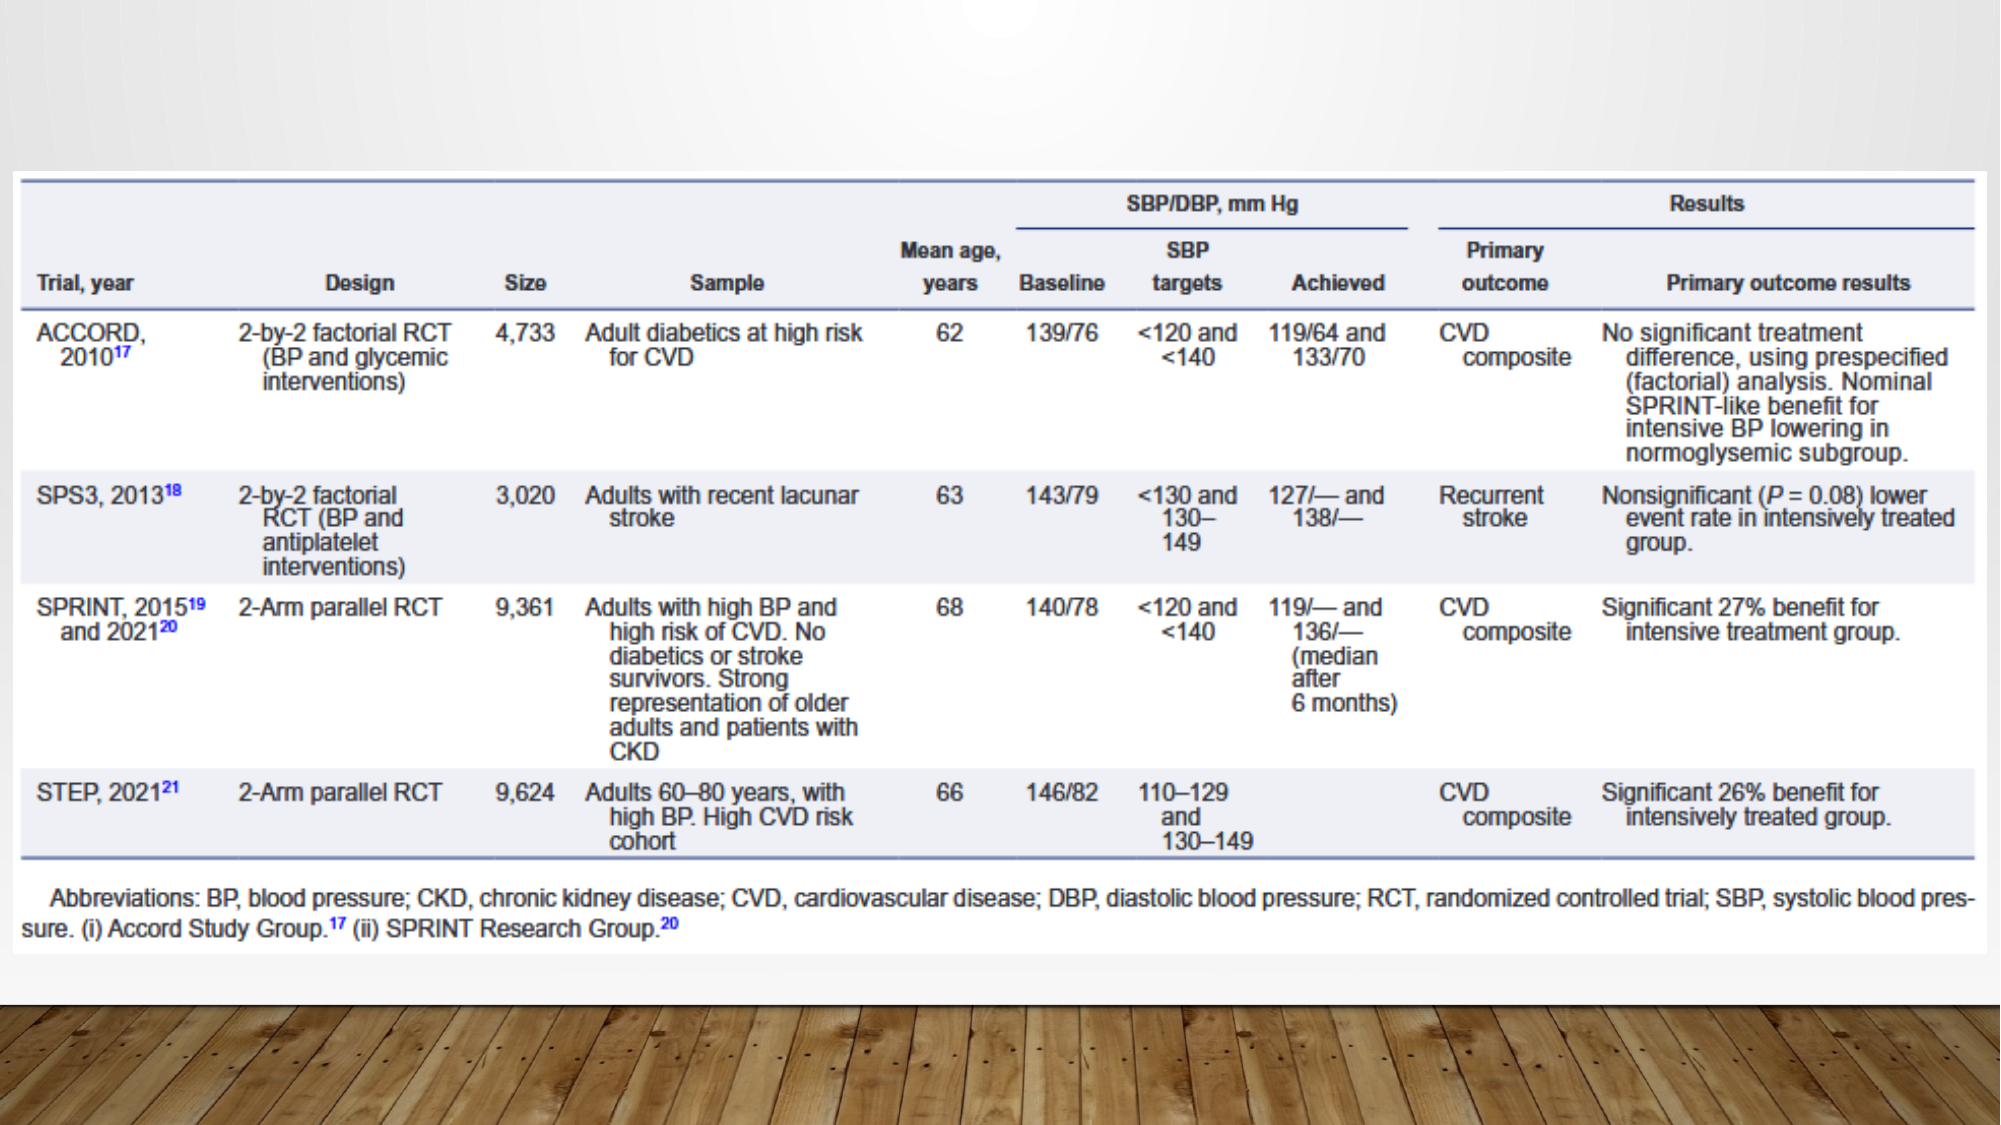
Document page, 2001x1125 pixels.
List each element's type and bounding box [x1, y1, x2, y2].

picture [0, 1005, 2000, 1125]
picture [12, 171, 1988, 954]
